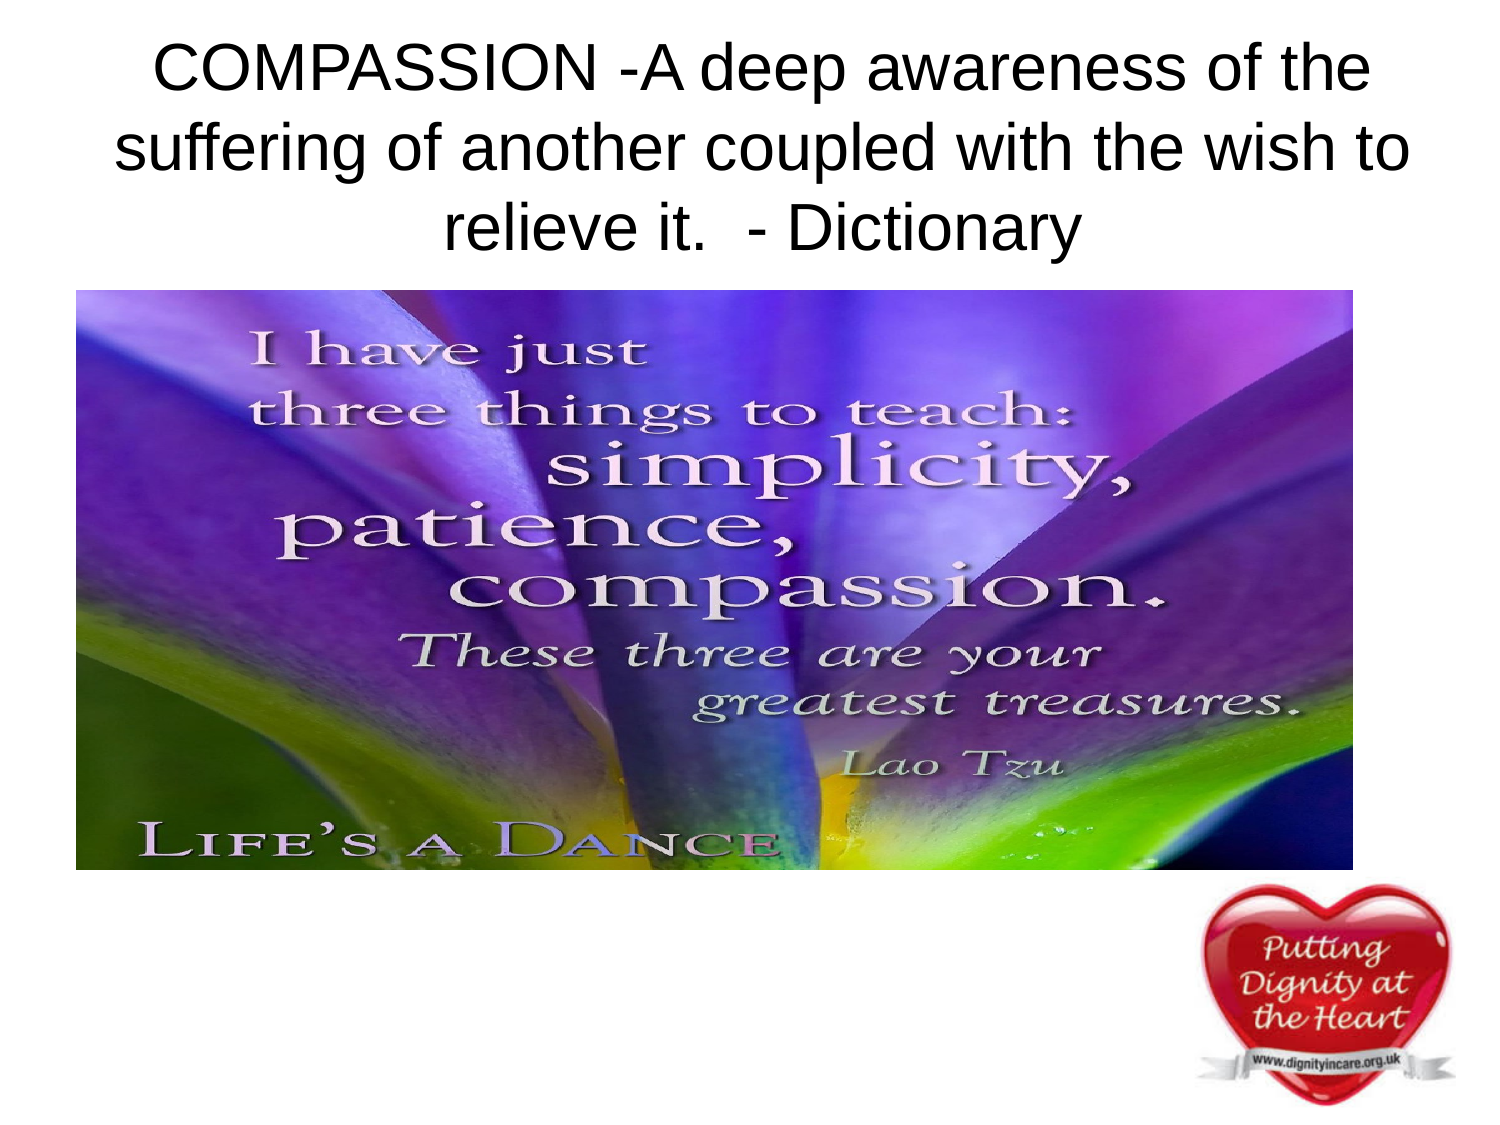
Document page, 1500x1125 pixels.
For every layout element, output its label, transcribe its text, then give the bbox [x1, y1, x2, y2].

picture [1175, 867, 1476, 1125]
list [76, 290, 1353, 870]
title COMPASSION -A deep awareness of the suffering of another coupled with the wish to relieve it. - Dictionary [88, 90, 1439, 278]
